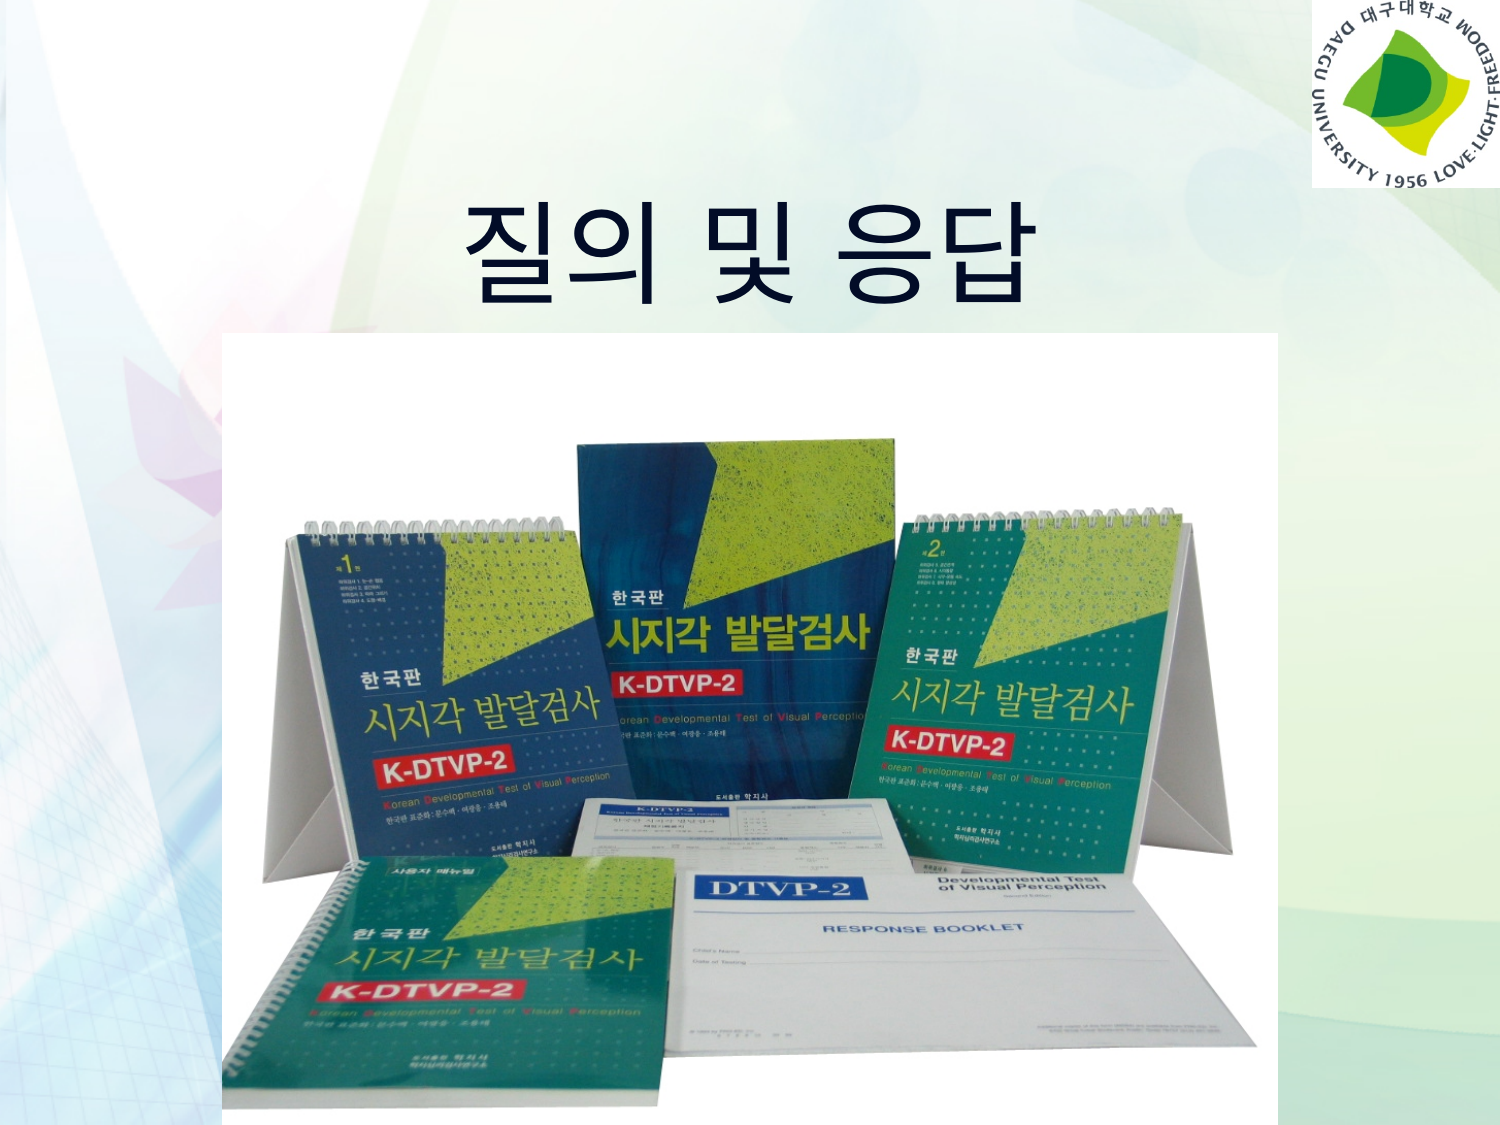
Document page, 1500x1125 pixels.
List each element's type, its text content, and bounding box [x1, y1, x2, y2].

picture [0, 0, 1500, 1125]
list 질의 및 응답 [75, 175, 1425, 1005]
